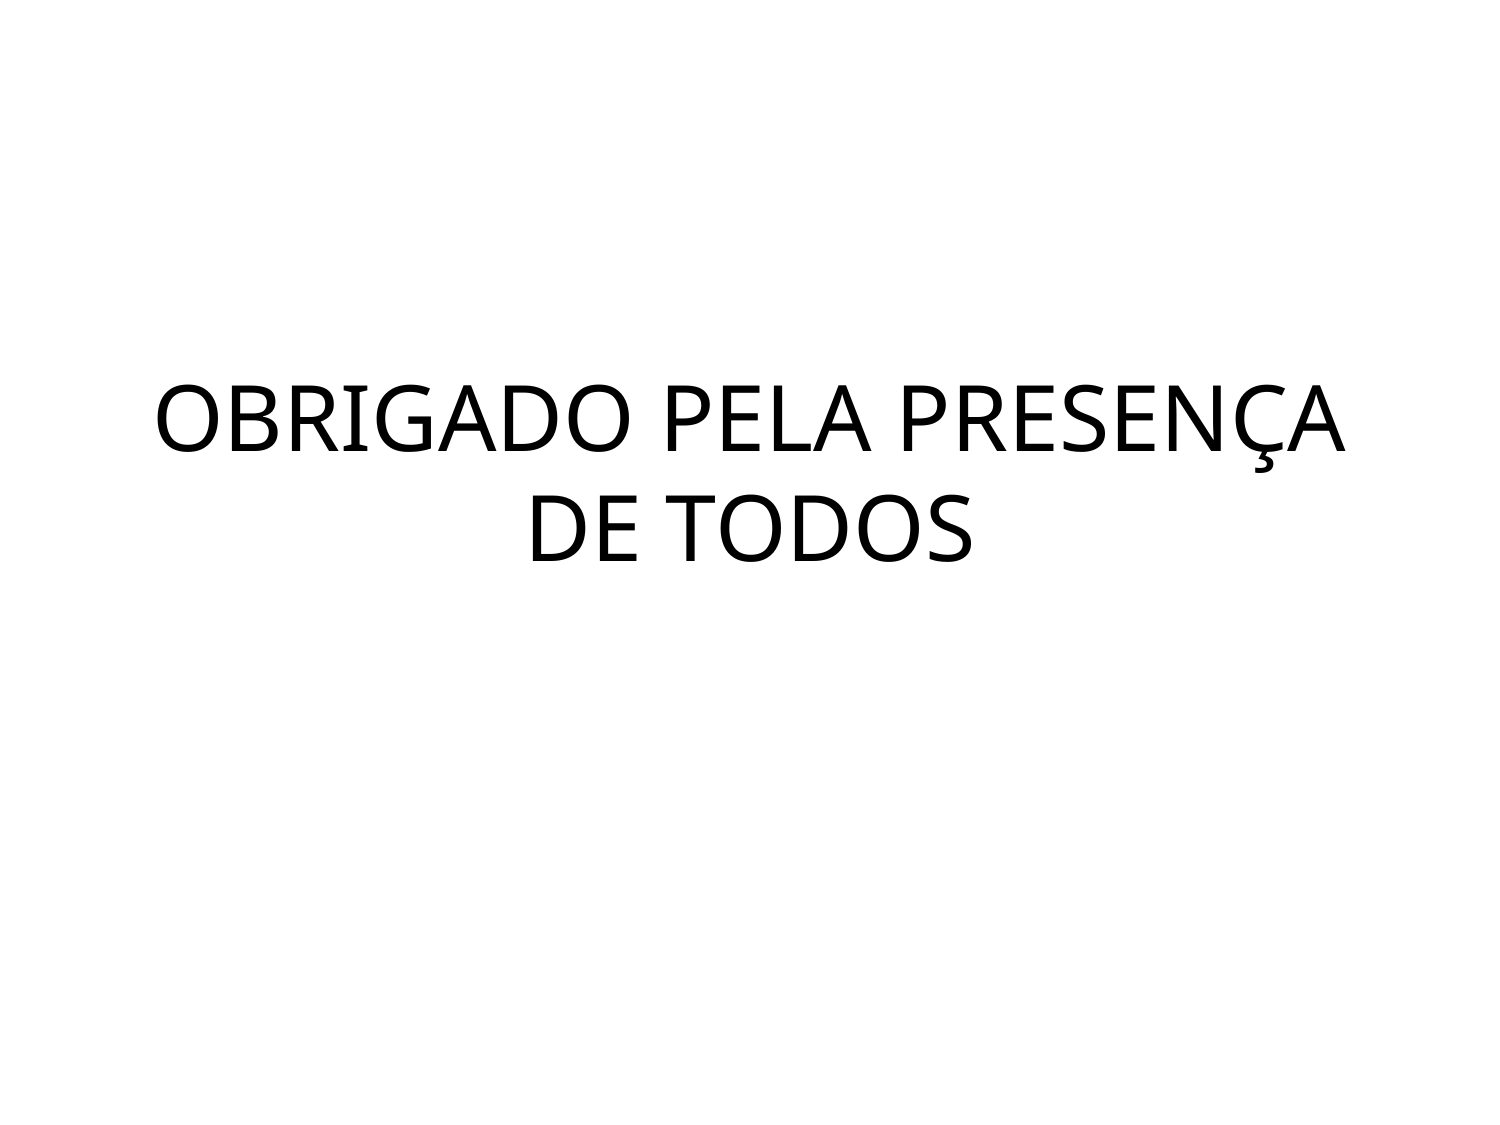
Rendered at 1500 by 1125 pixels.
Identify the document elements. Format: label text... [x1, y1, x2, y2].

title OBRIGADO PELA PRESENÇA DE TODOS [112, 349, 1388, 591]
